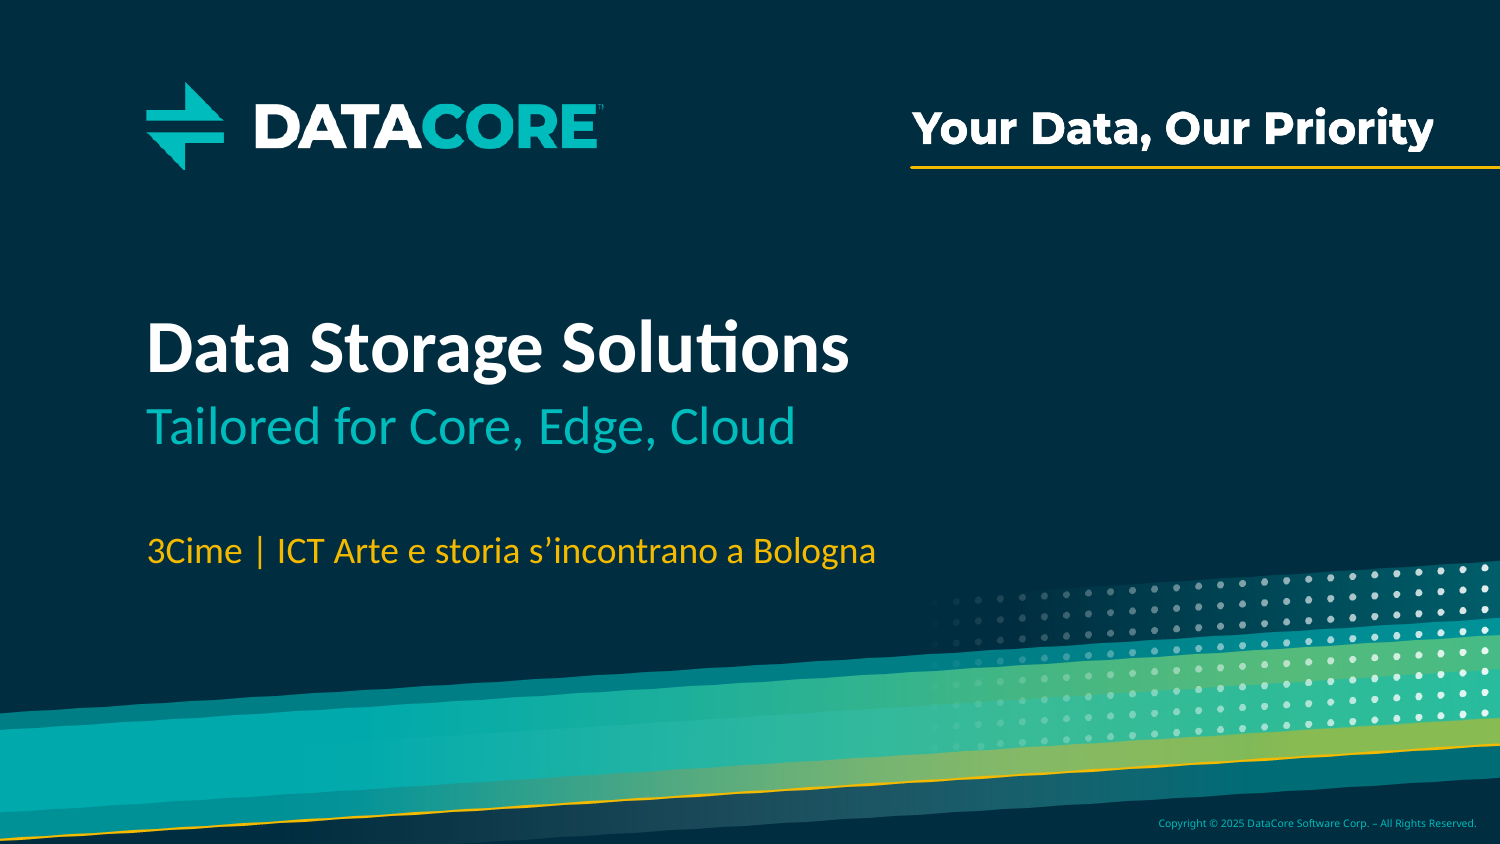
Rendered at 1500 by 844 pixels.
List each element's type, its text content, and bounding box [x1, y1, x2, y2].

list Tailored for Core, Edge, Cloud [131, 394, 1368, 525]
list 3Cime | ICT Arte e storia s’incontrano a Bologna [131, 526, 1368, 657]
title Data Storage Solutions [131, 226, 1368, 394]
picture [0, 562, 1500, 844]
